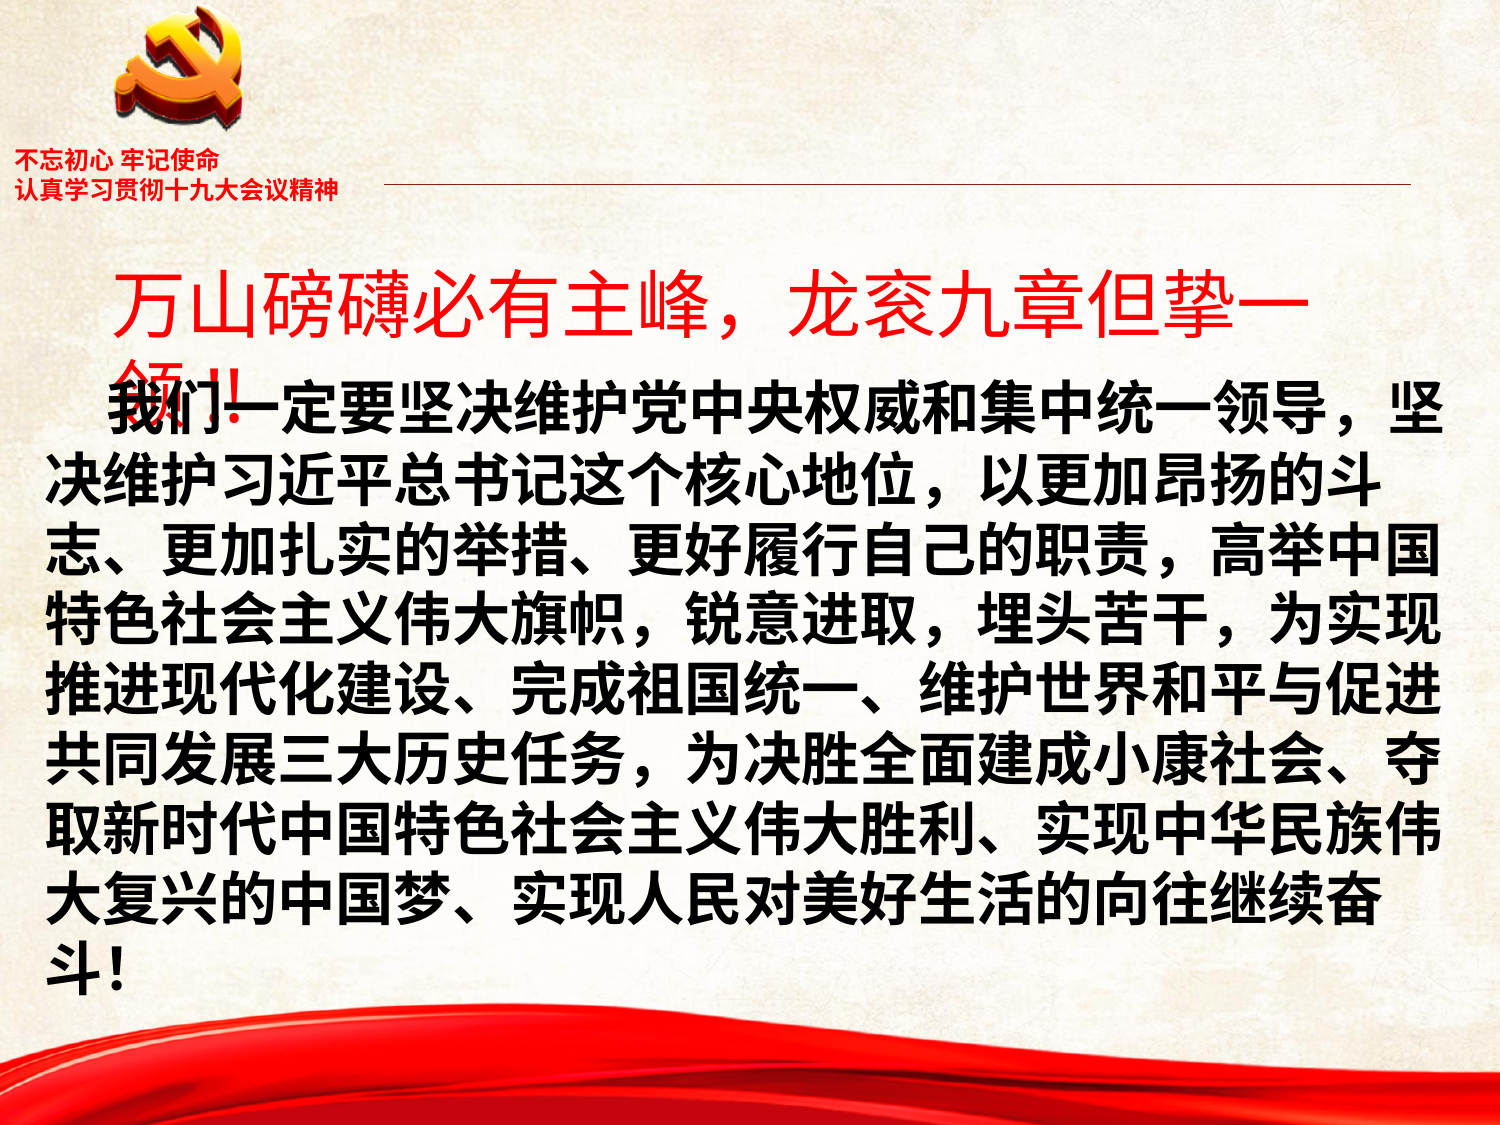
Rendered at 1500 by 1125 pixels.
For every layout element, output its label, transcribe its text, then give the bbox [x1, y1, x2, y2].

picture [0, 0, 1500, 1125]
text_box 我们一定要坚决维护党中央权威和集中统一领导，坚决维护习近平总书记这个核心地位，以更加昂扬的斗志、更加扎实的举措、更好履行自己的职责，高举中国特色社会主义伟大旗帜，锐意进取，埋头苦干，为实现推进现代化建设、完成祖国统一、维护世界和平与促进共同发展三大历史任务，为决胜全面建成小康社会、夺取新时代中国特色社会主义伟大胜利、实现中华民族伟大复兴的中国梦、实现人民对美好生活的向往继续奋斗！ [29, 355, 1473, 1010]
slide_number [1397, 1058, 1483, 1119]
text_box 万山磅礴必有主峰，龙衮九章但挚一领!! [96, 249, 1448, 355]
